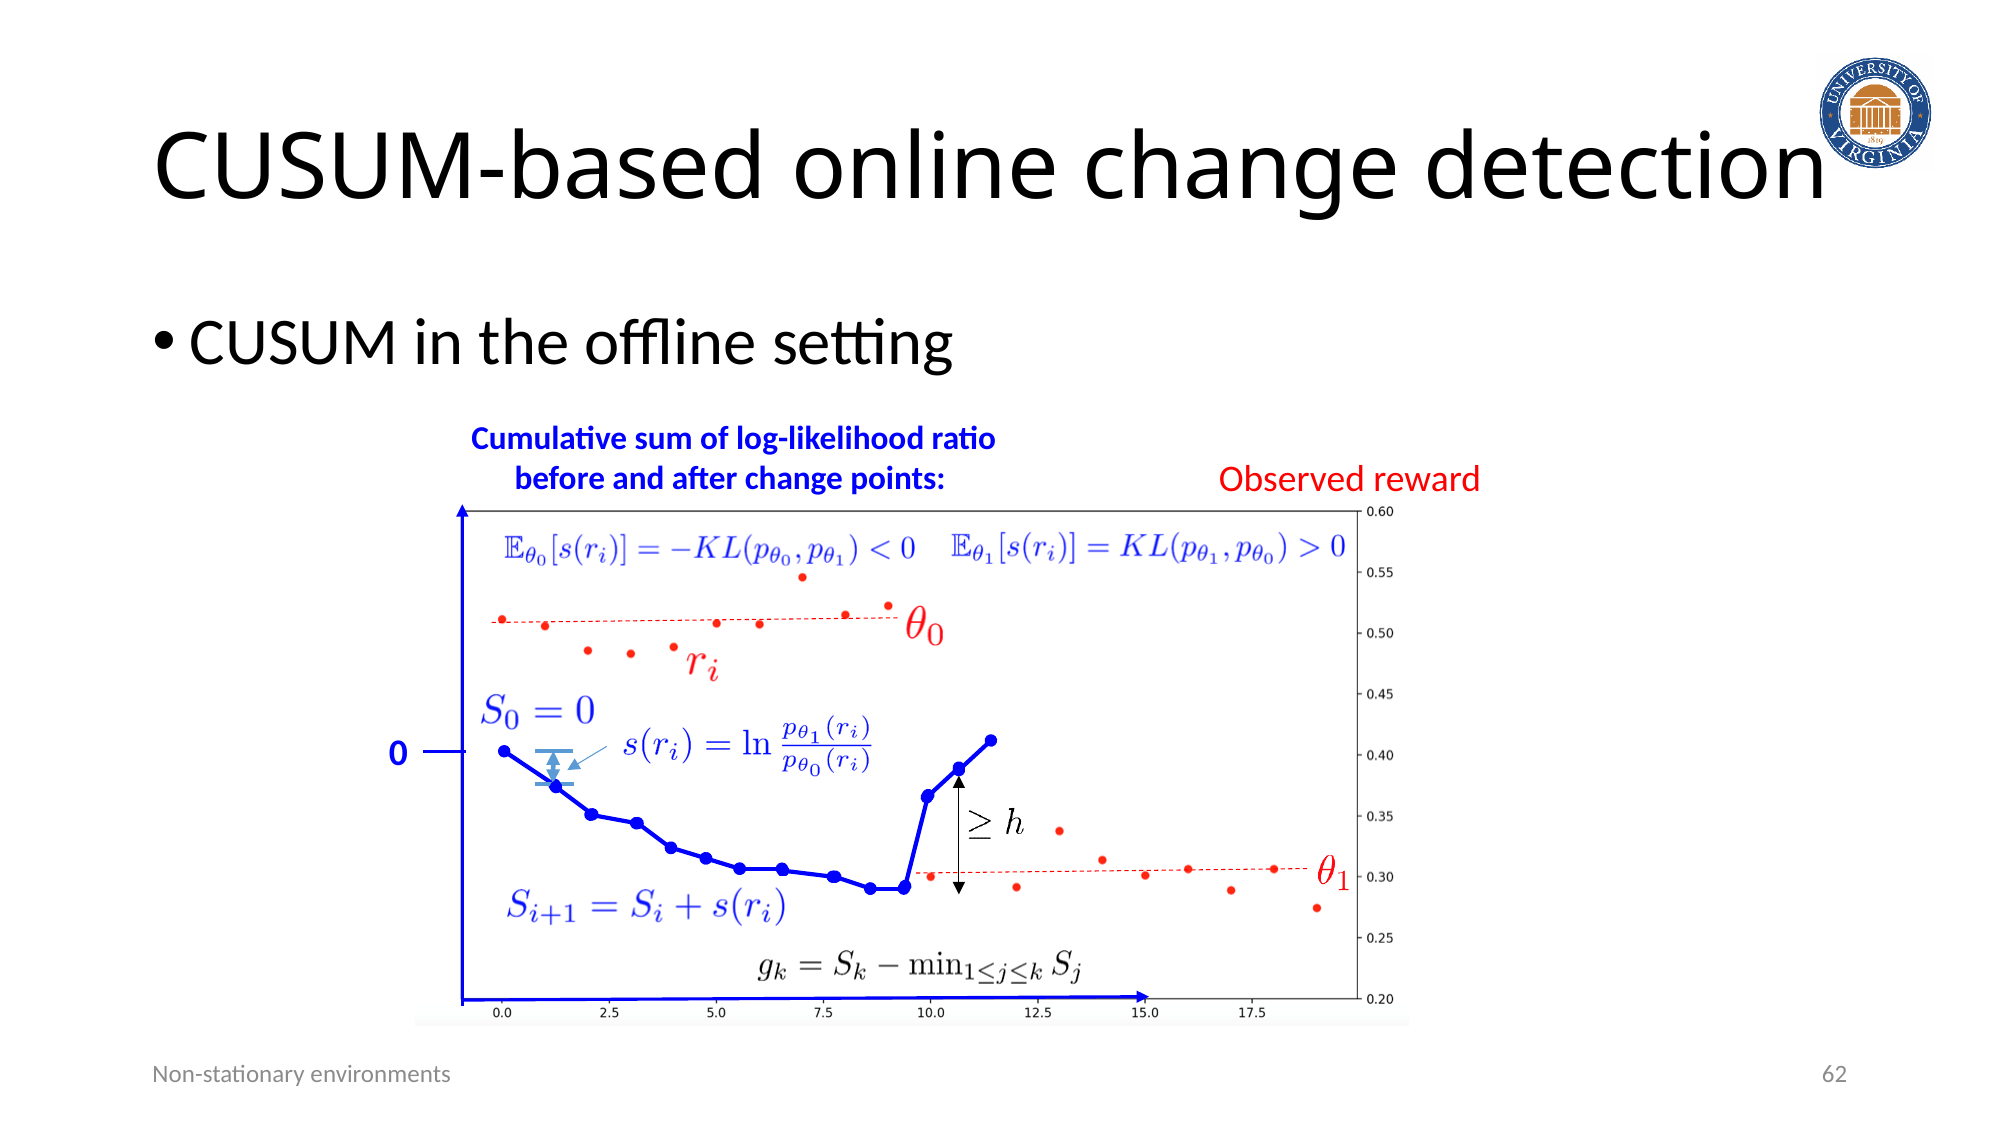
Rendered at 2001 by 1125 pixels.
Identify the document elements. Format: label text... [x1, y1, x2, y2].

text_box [534, 750, 574, 784]
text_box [926, 767, 959, 798]
slide_number 62 [1412, 1042, 1863, 1103]
picture [959, 801, 1028, 845]
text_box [373, 408, 1038, 1006]
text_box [491, 598, 680, 651]
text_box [463, 996, 1149, 1001]
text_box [680, 446, 1595, 687]
picture [497, 876, 788, 932]
picture [1816, 54, 1934, 171]
picture [617, 714, 879, 778]
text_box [567, 746, 607, 770]
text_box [915, 846, 958, 895]
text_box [905, 795, 929, 886]
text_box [958, 740, 991, 771]
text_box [555, 787, 904, 889]
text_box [959, 846, 1351, 895]
list CUSUM in the offline setting [137, 299, 1668, 403]
picture [477, 686, 602, 735]
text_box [498, 522, 1352, 571]
text_box Non-stationary environments [137, 1042, 618, 1103]
title CUSUM-based online change detection [137, 59, 1863, 278]
picture [415, 687, 1409, 1026]
